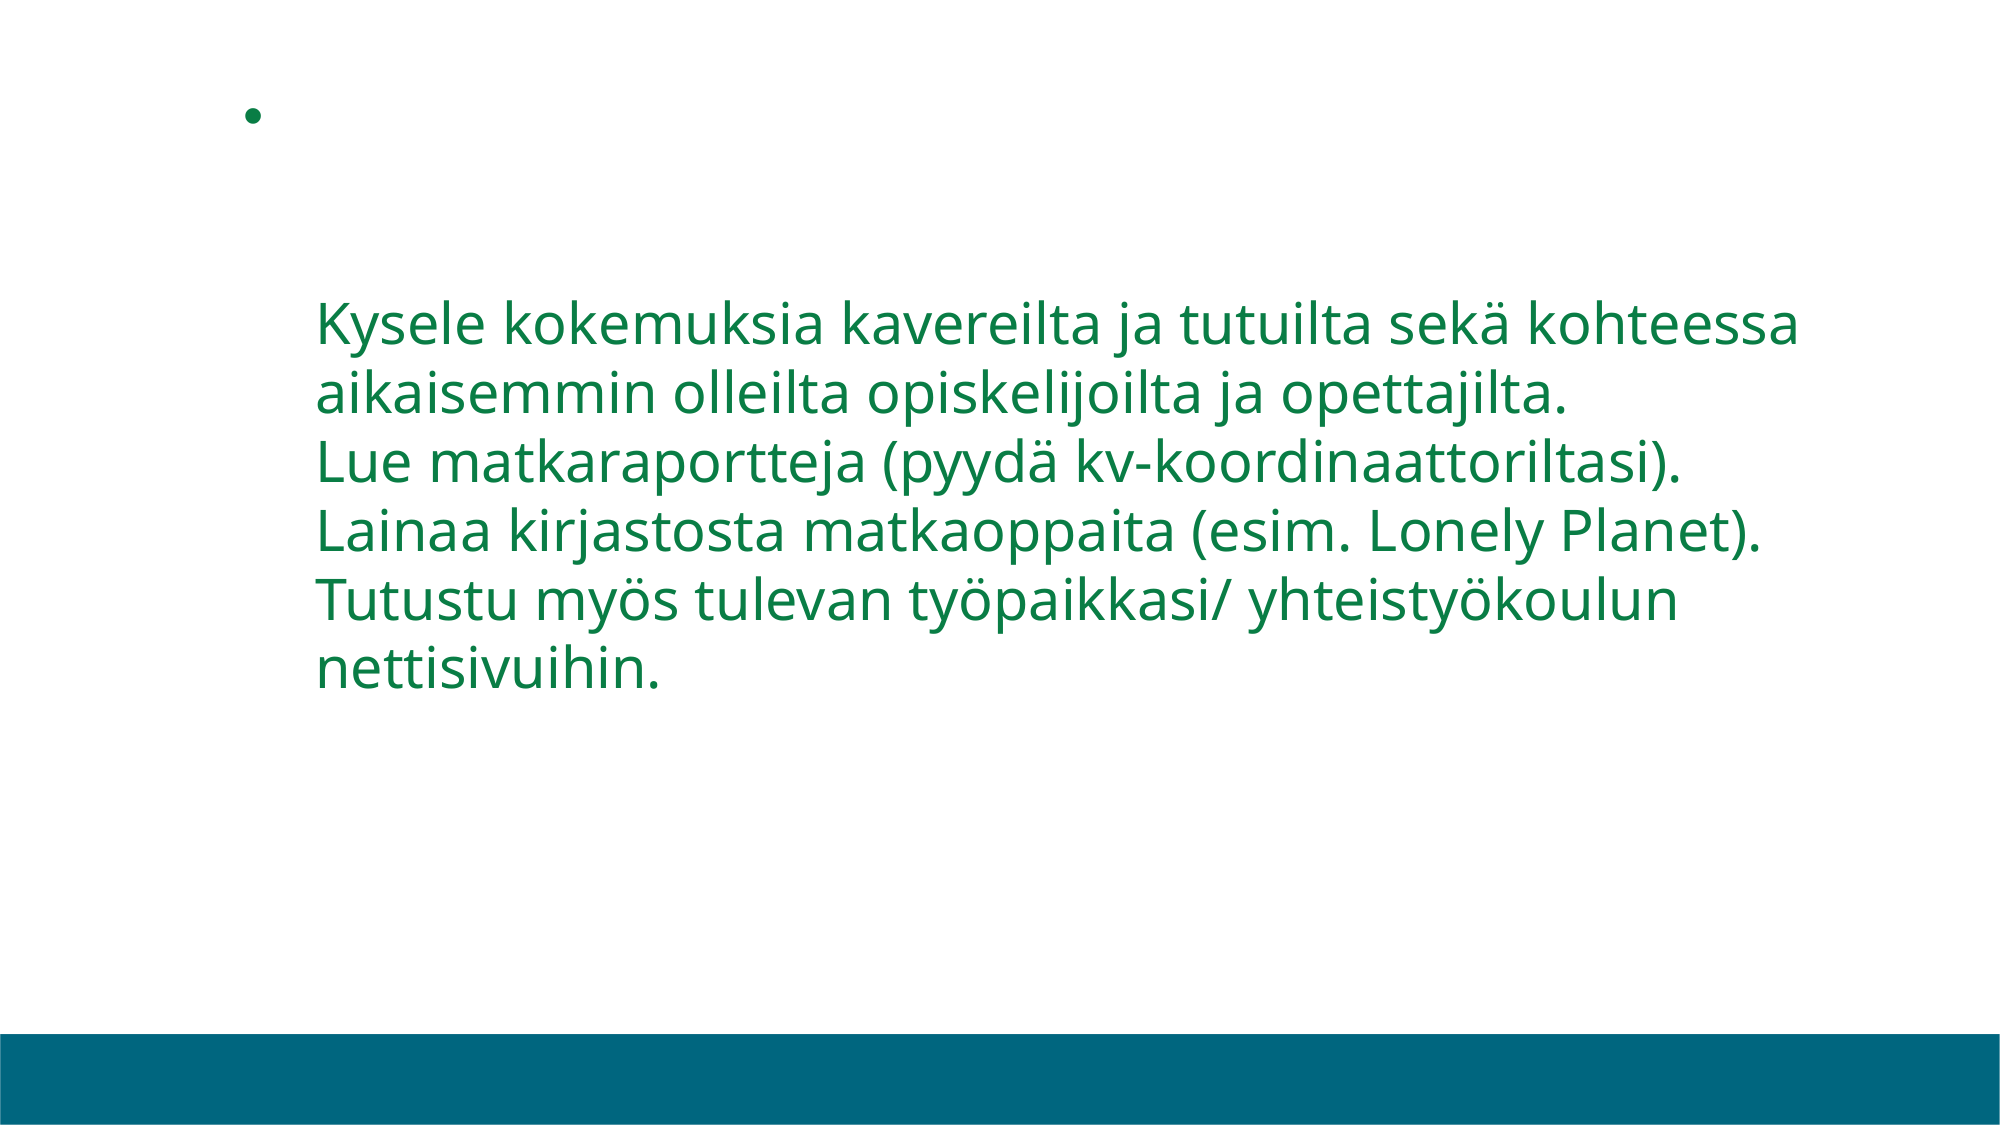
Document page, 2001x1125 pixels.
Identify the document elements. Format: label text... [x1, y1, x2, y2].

title Kysele kokemuksia kavereilta ja tutuilta sekä kohteessa aikaisemmin olleilta opiskelijoilta ja opettajilta. Lue matkaraportteja (pyydä kv-koordinaattoriltasi). Lainaa kirjastosta matkaoppaita (esim. Lonely Planet). Tutustu myös tulevan työpaikkasi/ yhteistyökoulun nettisivuihin. [228, 45, 1819, 965]
